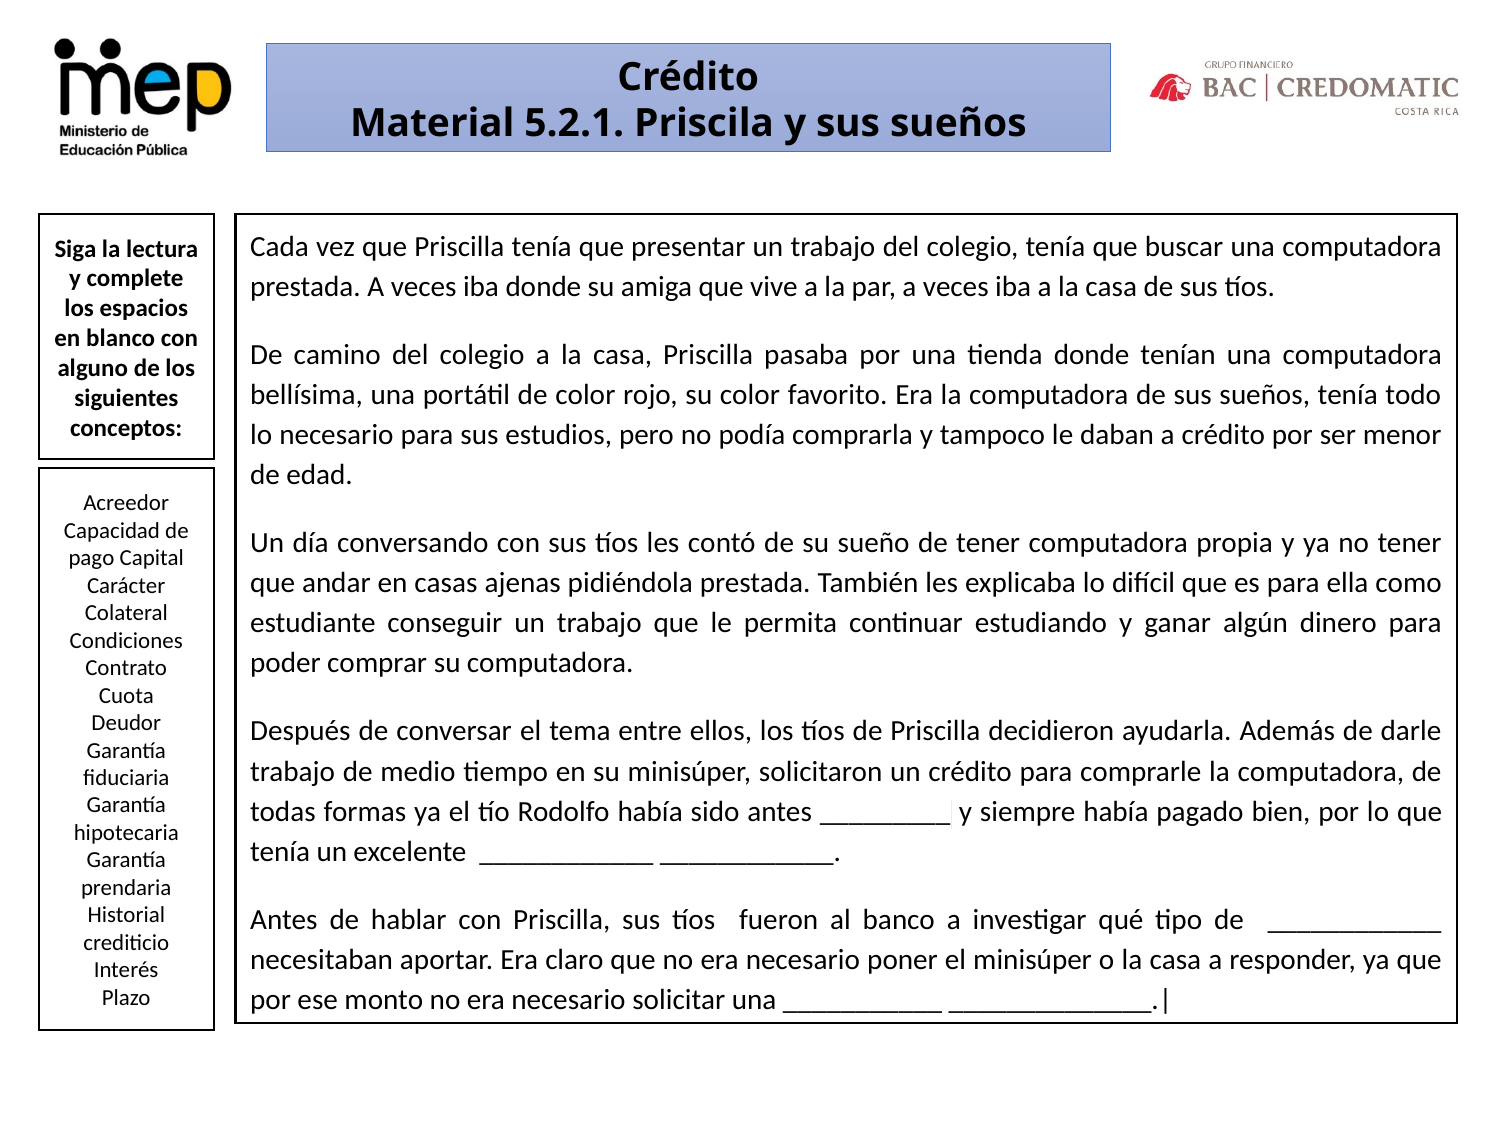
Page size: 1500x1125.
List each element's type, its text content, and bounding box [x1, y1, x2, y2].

picture [50, 28, 236, 168]
picture [1145, 51, 1462, 120]
text_box Siga la lectura y complete los espacios en blanco con alguno de los siguientes conceptos: [38, 213, 215, 460]
text_box Cada vez que Priscilla tenía que presentar un trabajo del colegio, tenía que buscar una computadora prestada. A veces iba donde su amiga que vive a la par, a veces iba a la casa de sus tíos. De camino del colegio a la casa, Priscilla pasaba por una tienda donde tenían una computadora bellísima, una portátil de color rojo, su color favorito. Era la computadora de sus sueños, tenía todo lo necesario para sus estudios, pero no podía comprarla y tampoco le daban a crédito por ser menor de edad. Un día conversando con sus tíos les contó de su sueño de tener computadora propia y ya no tener que andar en casas ajenas pidiéndola prestada. También les explicaba lo difícil que es para ella como estudiante conseguir un trabajo que le permita continuar estudiando y ganar algún dinero para poder comprar su computadora. Después de conversar el tema entre ellos, los tíos de Priscilla decidieron ayudarla. Además de darle trabajo de medio tiempo en su minisúper, solicitaron un crédito para comprarle la computadora, de todas formas ya el tío Rodolfo había sido antes _________­­­­ y siempre había pagado bien, por lo que tenía un excelente ____________ ____________. Antes de hablar con Priscilla, sus tíos fueron al banco a investigar qué tipo de ____________ necesitaban aportar. Era claro que no era necesario poner el minisúper o la casa a responder, ya que por ese monto no era necesario solicitar una ___________ ______________.| [234, 213, 1458, 1024]
text_box Acreedor Capacidad de pago Capital Carácter Colateral Condiciones Contrato Cuota Deudor Garantía fiduciaria Garantía hipotecaria Garantía prendaria Historial crediticio Interés Plazo [38, 467, 215, 1031]
text_box Crédito Material 5.2.1. Priscila y sus sueños [266, 43, 1111, 152]
